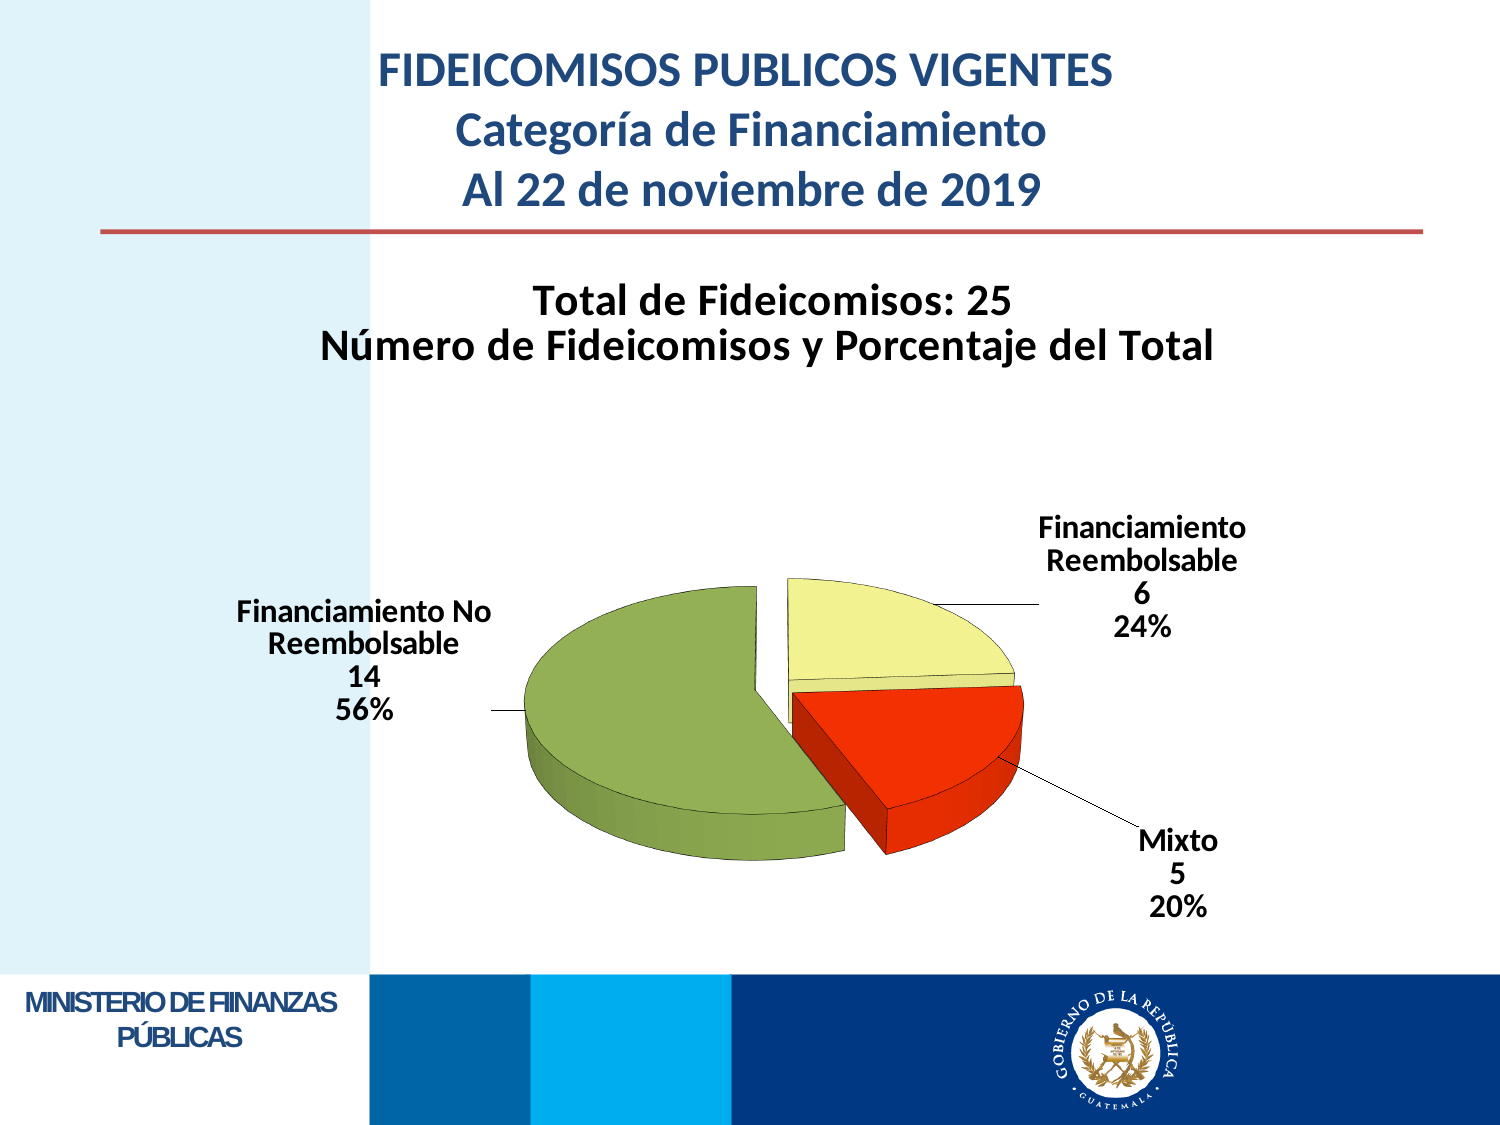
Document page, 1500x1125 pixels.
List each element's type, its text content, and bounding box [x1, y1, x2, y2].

picture [0, 0, 1500, 1125]
chart [41, 266, 1401, 935]
text_box FIDEICOMISOS PUBLICOS VIGENTES Categoría de Financiamiento Al 22 de noviembre de 2019 [76, 32, 1427, 220]
text_box Ministerio de FiInanzas Públicas [0, 976, 361, 1061]
